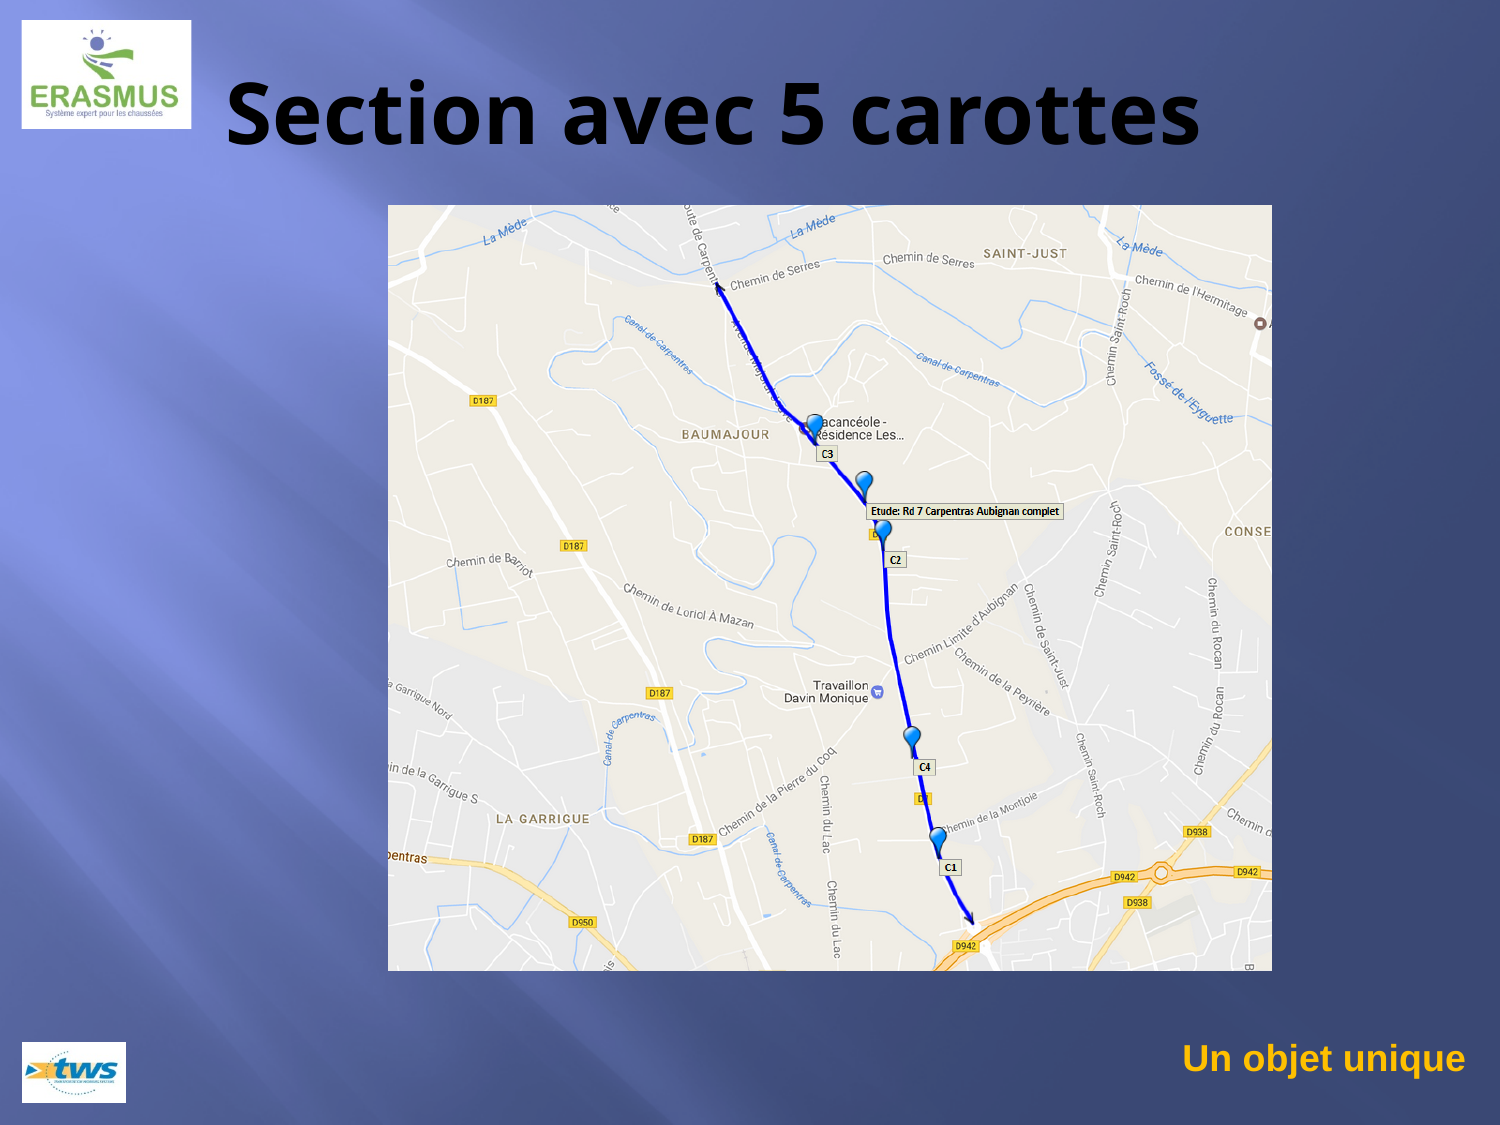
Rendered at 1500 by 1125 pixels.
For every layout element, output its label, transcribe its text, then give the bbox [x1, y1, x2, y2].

title Section avec 5 carottes [211, 16, 1396, 204]
picture [21, 20, 192, 129]
picture [387, 205, 1272, 972]
slide_number Un objet unique [668, 1017, 1482, 1096]
picture [22, 1042, 126, 1103]
